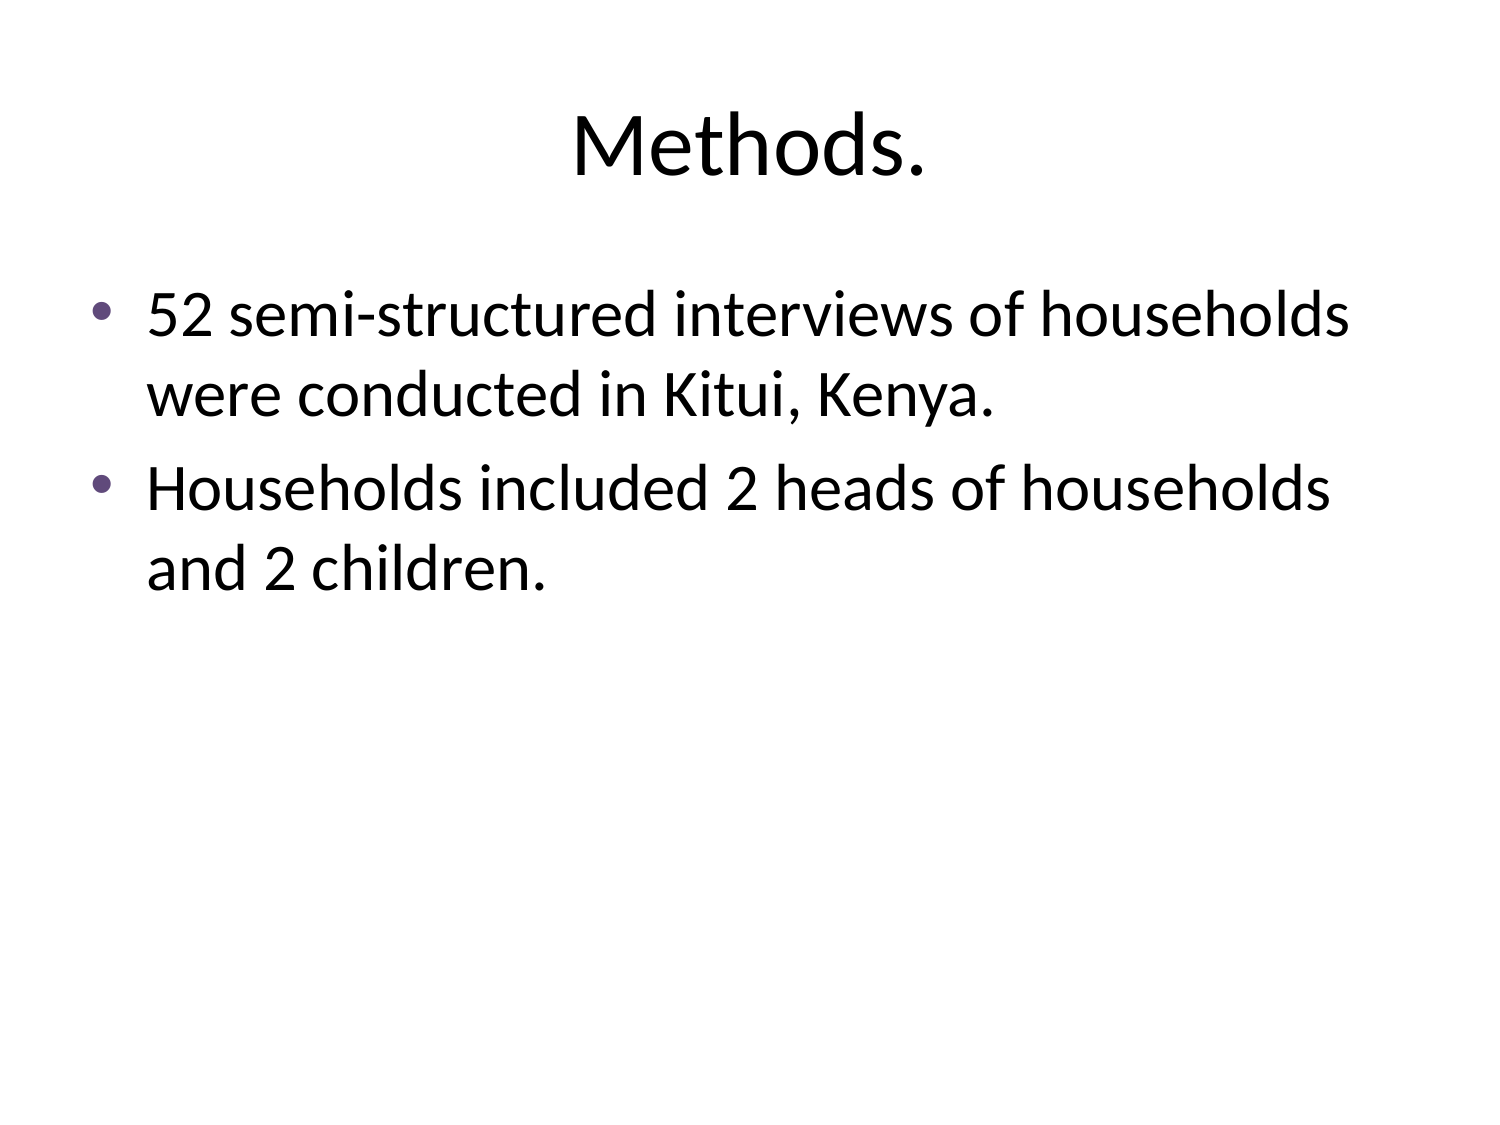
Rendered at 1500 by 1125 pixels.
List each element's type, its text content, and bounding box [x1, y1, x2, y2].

title Methods. [75, 45, 1425, 233]
list 52 semi-structured interviews of households were conducted in Kitui, Kenya. Households included 2 heads of households and 2 children. [75, 262, 1425, 1005]
